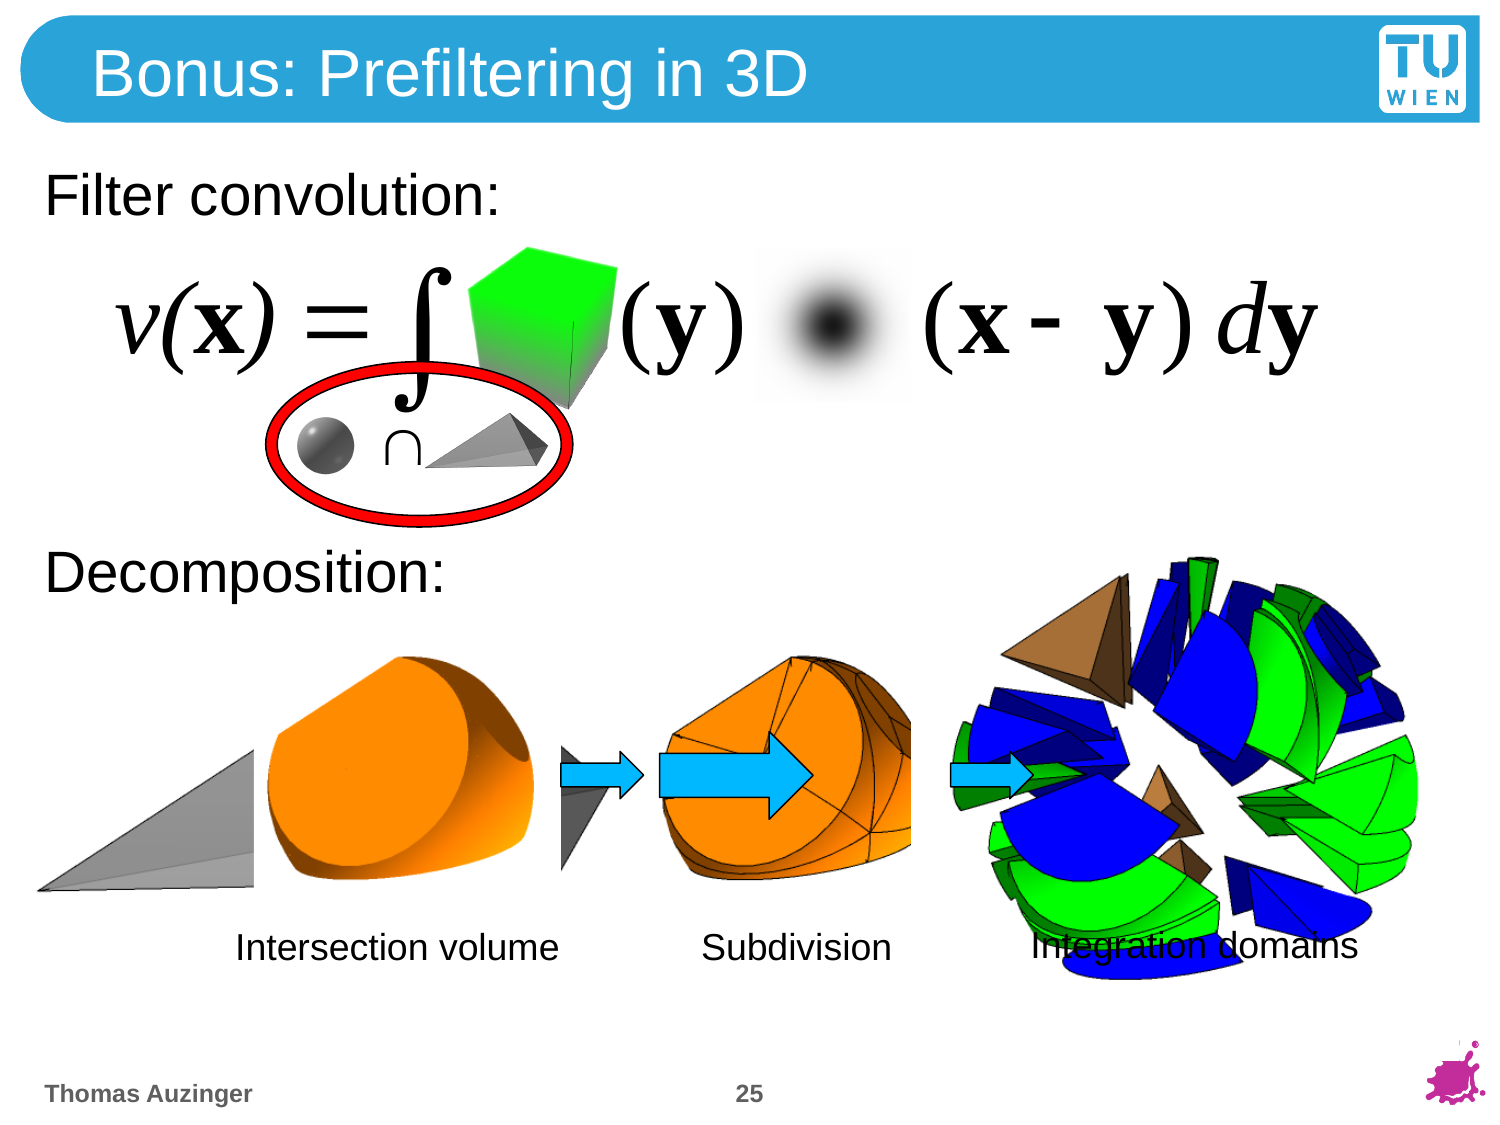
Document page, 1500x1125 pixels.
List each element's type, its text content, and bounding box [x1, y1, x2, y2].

picture [1379, 25, 1466, 113]
text_box [626, 757, 644, 793]
picture [655, 512, 1459, 1061]
picture [17, 492, 621, 1061]
picture [754, 246, 912, 404]
title Bonus: Prefiltering in 3D [76, 6, 1351, 132]
footer Thomas Auzinger [29, 1067, 632, 1118]
slide_number 25 [660, 1068, 839, 1118]
list Filter convolution: [29, 148, 1481, 244]
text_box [100, 231, 1339, 492]
